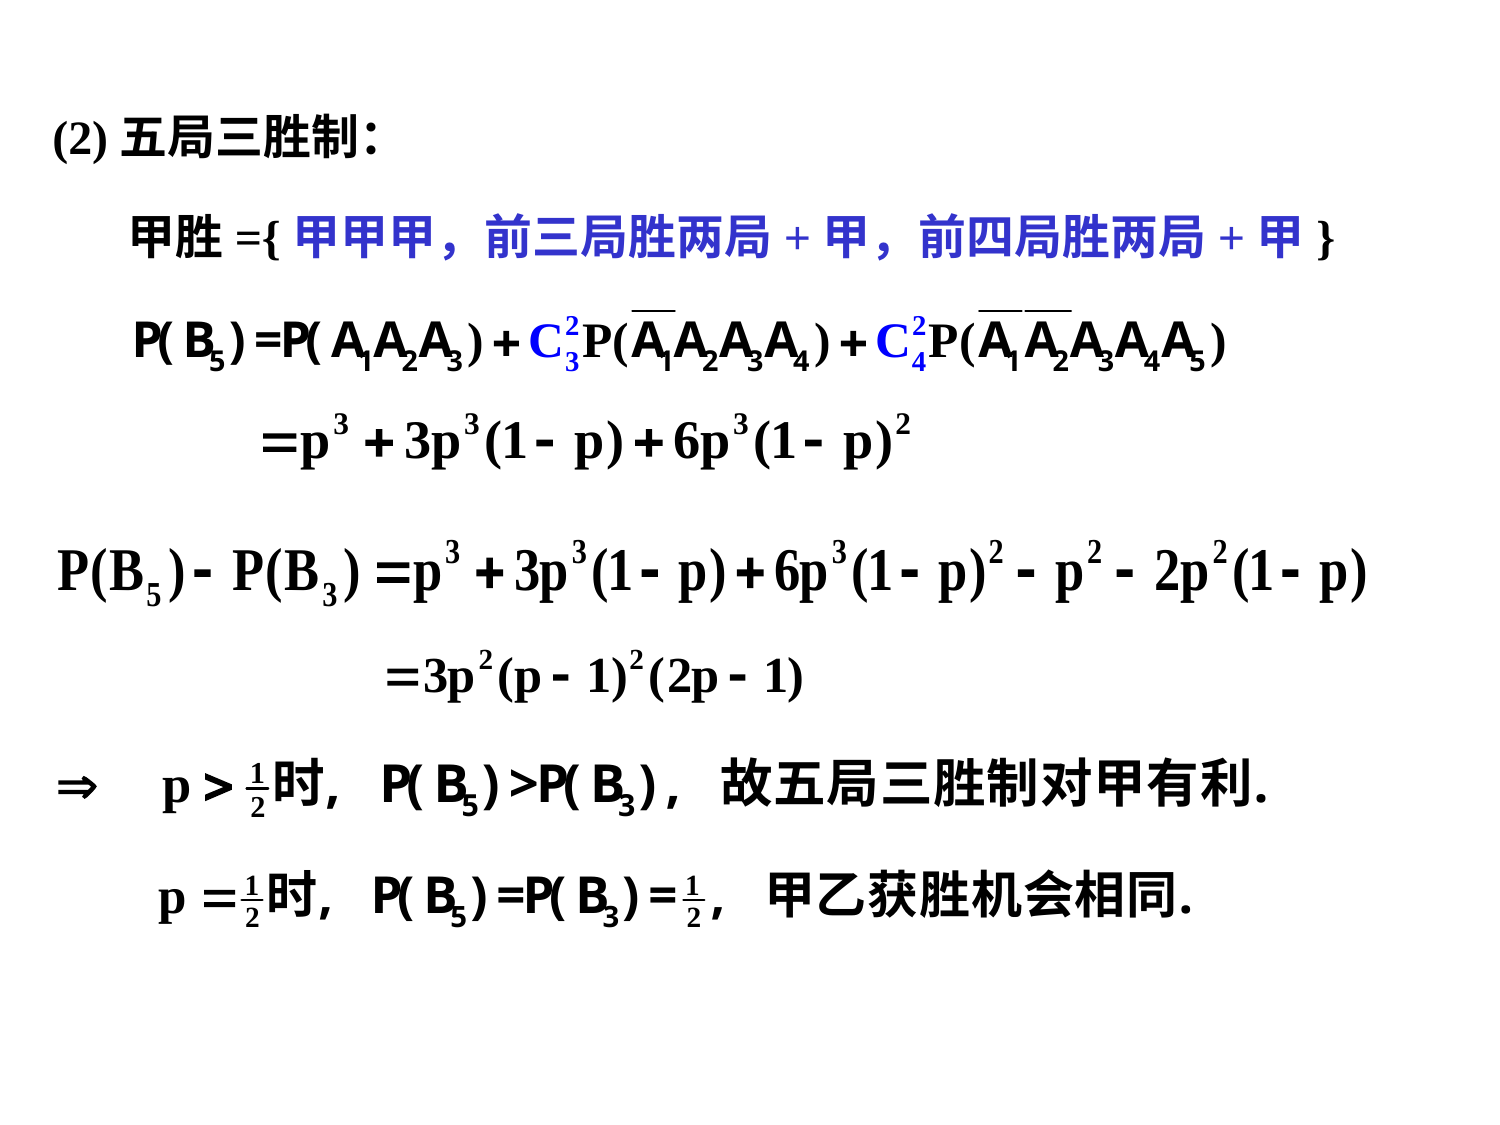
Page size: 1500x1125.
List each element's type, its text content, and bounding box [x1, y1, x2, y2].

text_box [137, 862, 1201, 940]
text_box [374, 637, 813, 714]
text_box (2)五局三胜制： [37, 87, 500, 172]
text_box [249, 399, 920, 482]
text_box 甲胜={甲甲甲，前三局胜两局+甲，前四局胜两局+甲} [112, 187, 1363, 272]
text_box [49, 524, 1376, 622]
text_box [124, 299, 1234, 383]
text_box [49, 749, 1276, 830]
